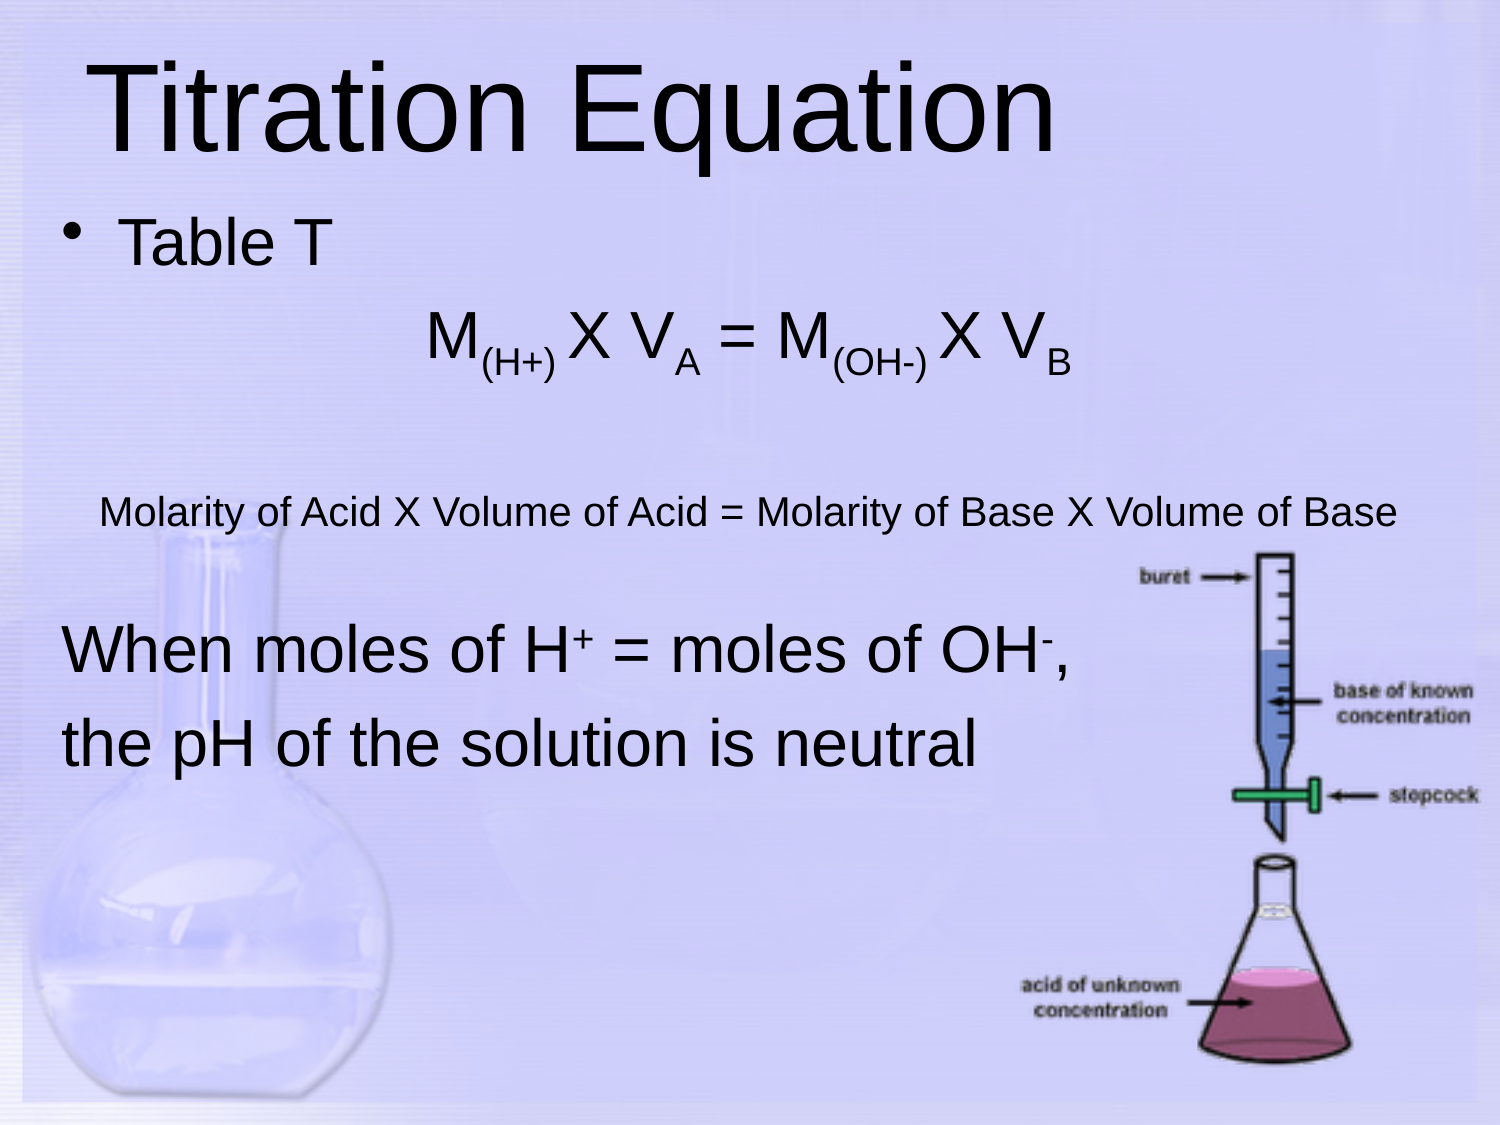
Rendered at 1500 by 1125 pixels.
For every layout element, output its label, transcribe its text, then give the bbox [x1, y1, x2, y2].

list Table T M(H+) X VA = M(OH-) X VB Molarity of Acid X Volume of Acid = Molarity of Base X Volume of Base When moles of H+ = moles of OH-, the pH of the solution is neutral [45, 190, 1452, 1125]
picture [0, 0, 1500, 1125]
title Titration Equation [69, 33, 1420, 185]
